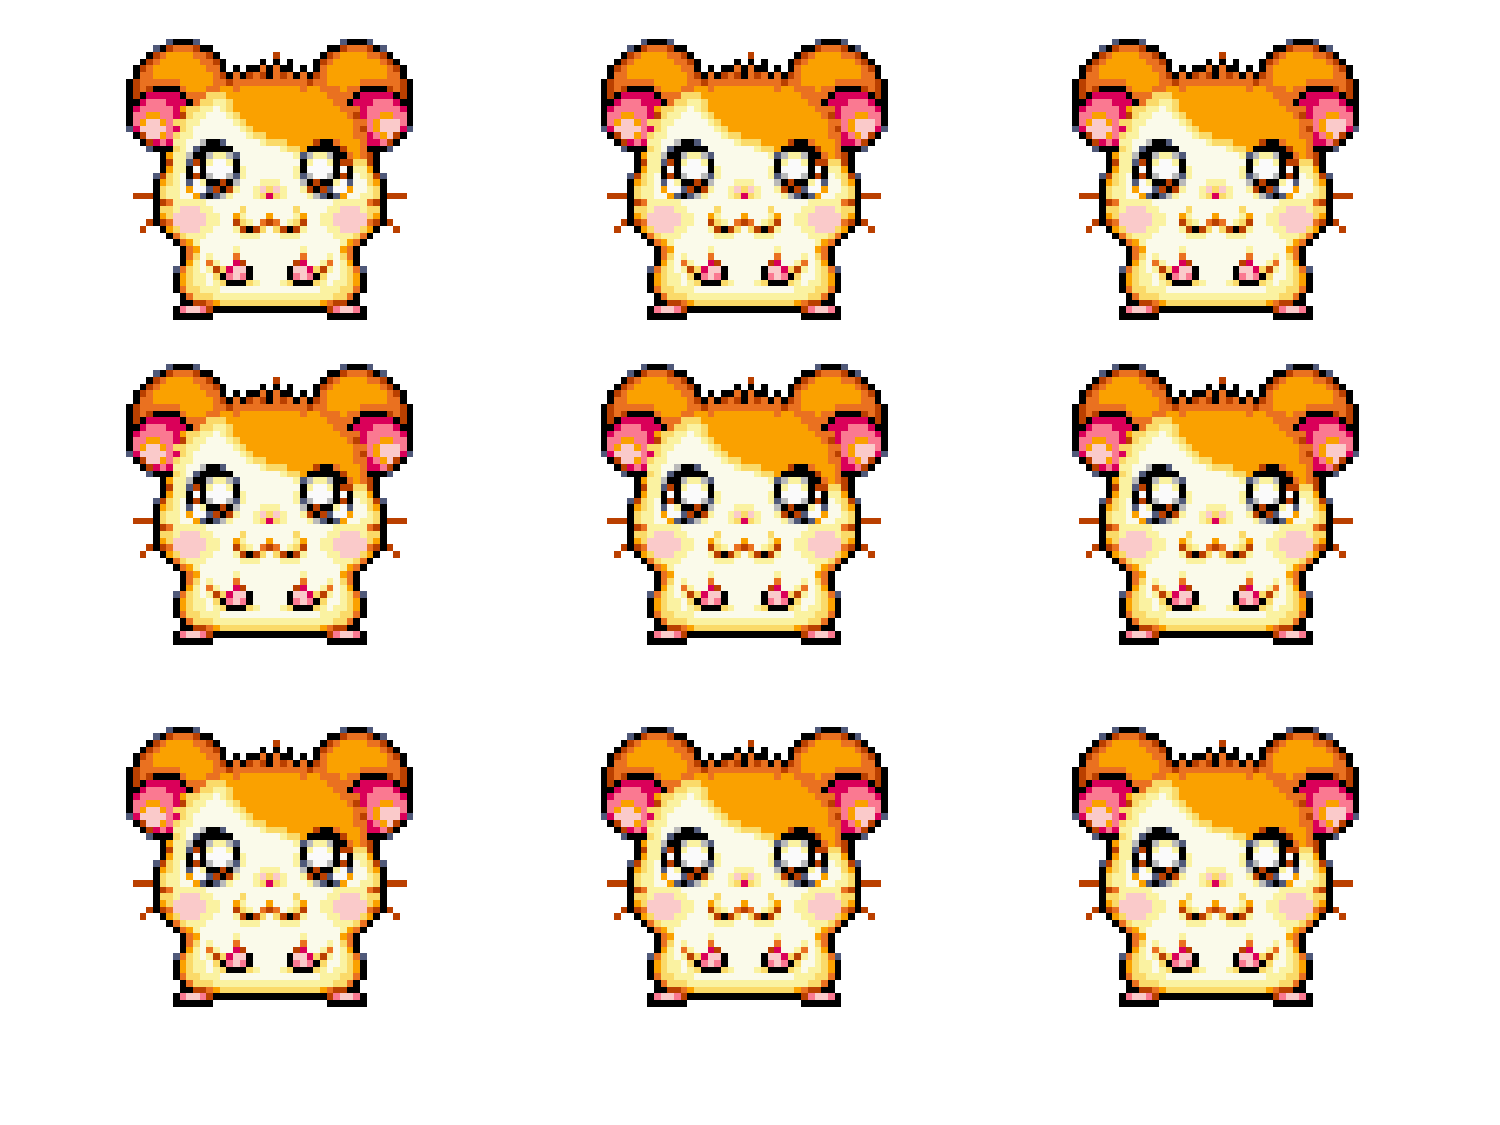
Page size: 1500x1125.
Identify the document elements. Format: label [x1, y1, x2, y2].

picture [0, 687, 1500, 1015]
picture [0, 0, 1500, 652]
